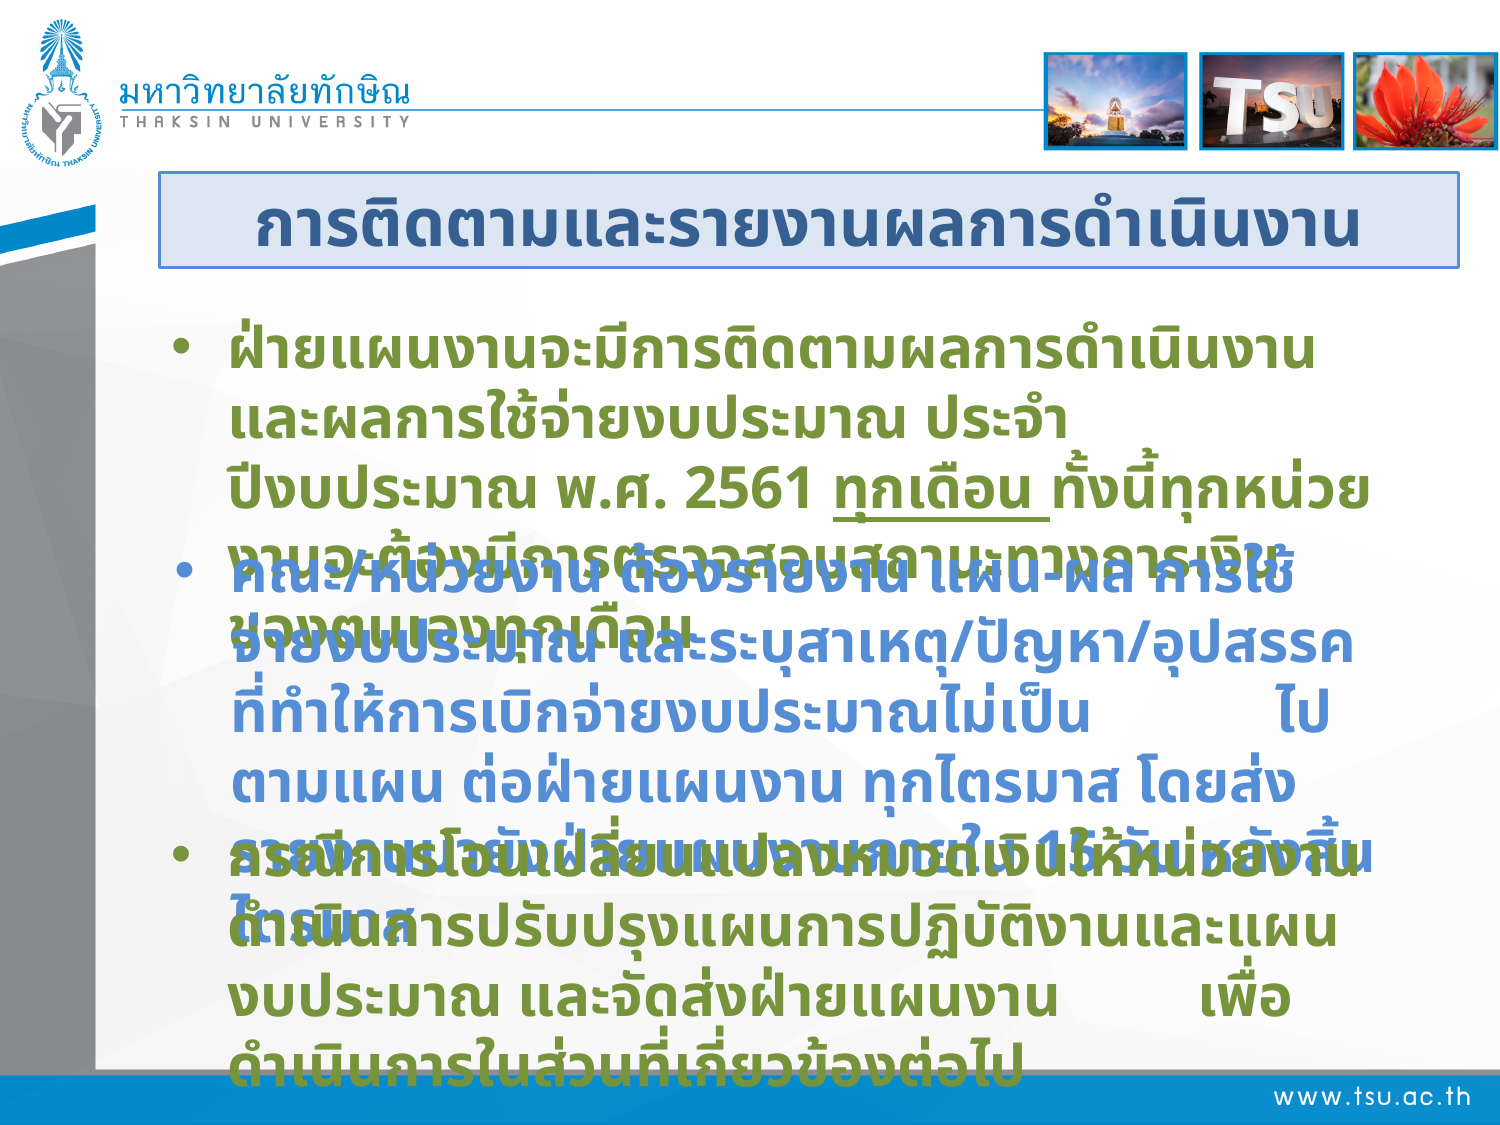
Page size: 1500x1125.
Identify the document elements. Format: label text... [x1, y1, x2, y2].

picture [1282, 1092, 1290, 1104]
picture [1447, 1087, 1453, 1104]
picture [1379, 1092, 1387, 1104]
list ฝ่ายแผนงานจะมีการติดตามผลการดำเนินงานและผลการใช้จ่ายงบประมาณ ประจำปีงบประมาณ พ.ศ. 2561 ทุกเดือน ทั้งนี้ทุกหน่วยงานจะต้องมีการตรวจสอบสถานะทางการเงินของตนเองทุกเดือน [155, 302, 1397, 528]
picture [1355, 1087, 1361, 1104]
text_box คณะ/หน่วยงาน ต้องรายงาน แผน-ผล การใช้จ่ายงบประมาณ และระบุสาเหตุ/ปัญหา/อุปสรรค ที่ทำให้การเบิกจ่ายงบประมาณไม่เป็น ไปตามแผน ต่อฝ่ายแผนงาน ทุกไตรมาส โดยส่งรายงานมายังฝ่ายแผนงานภายใน 15 วัน หลังสิ้นไตรมาส [159, 527, 1401, 835]
picture [1422, 1092, 1432, 1096]
picture [1458, 1087, 1468, 1104]
text_box กรณีการโอนเปลี่ยนแปลงหมวดเงินให้หน่วยงานดำเนินการปรับปรุงแผนการปฏิบัติงานและแผนงบประมาณ และจัดส่งฝ่ายแผนงาน เพื่อดำเนินการในส่วนที่เกี่ยวข้องต่อไป [155, 810, 1397, 1035]
picture [1405, 1092, 1415, 1104]
picture [0, 0, 1500, 1086]
text_box การติดตามและรายงานผลการดำเนินงาน [159, 172, 1459, 268]
